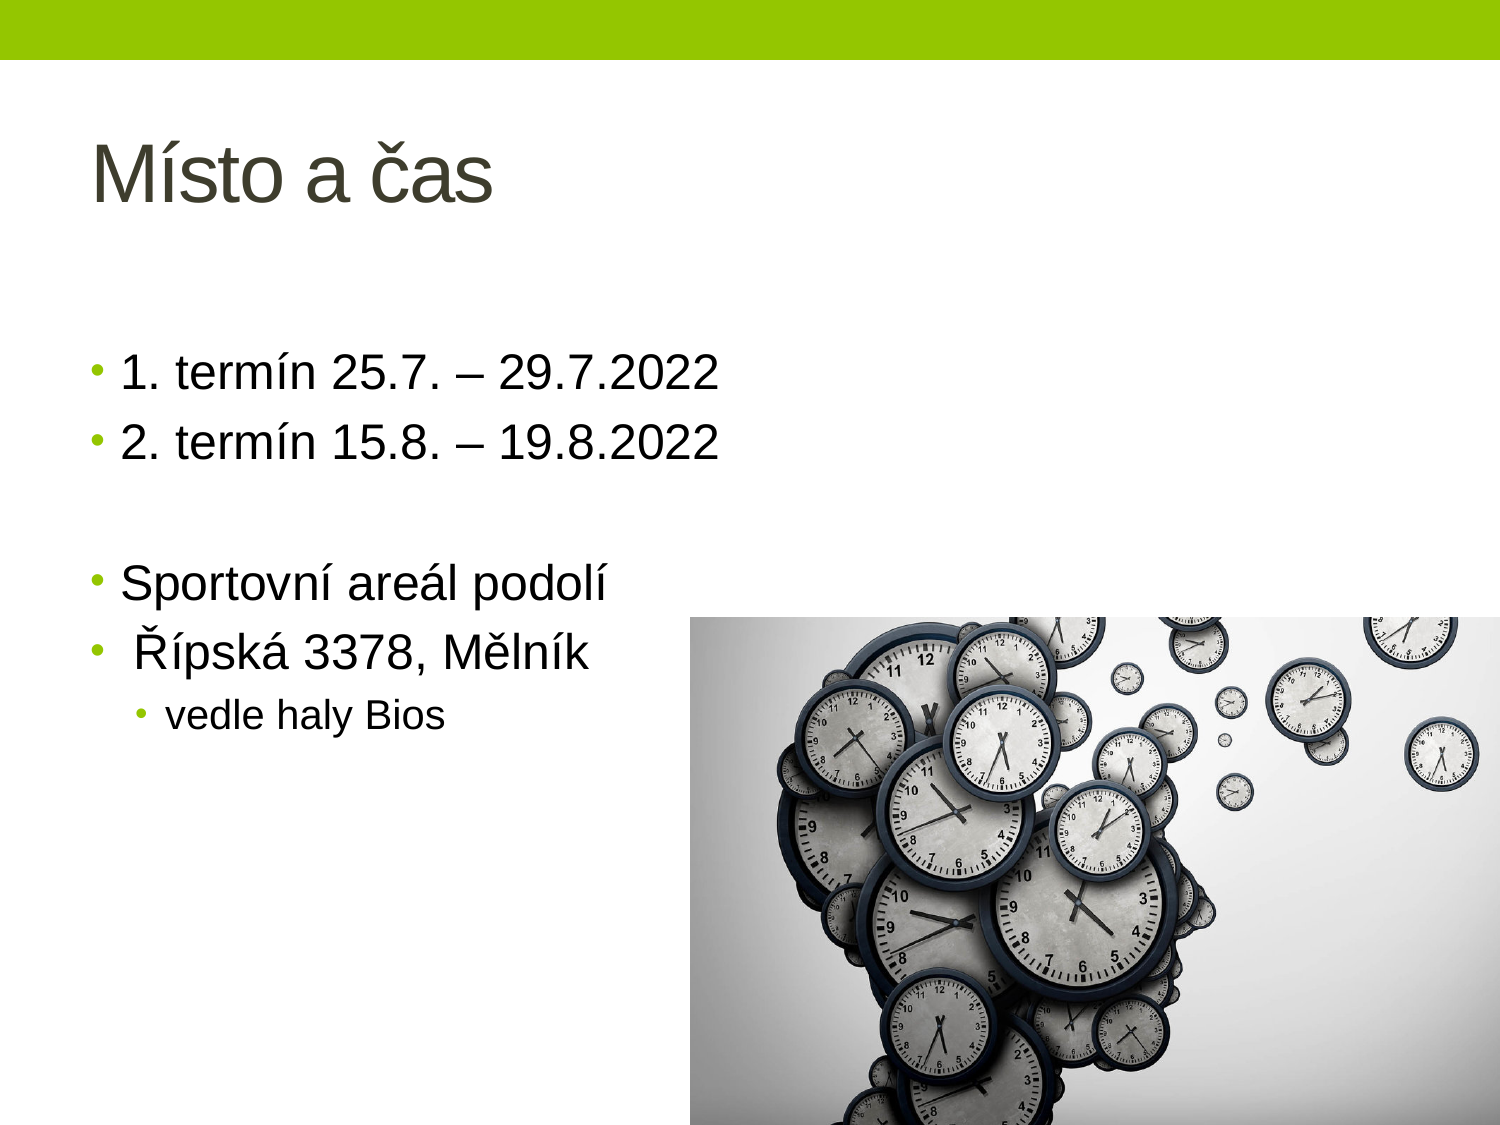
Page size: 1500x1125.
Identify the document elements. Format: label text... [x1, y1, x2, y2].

title Místo a čas [75, 87, 1425, 250]
picture [690, 616, 1500, 1125]
list 1. termín 25.7. – 29.7.2022 2. termín 15.8. – 19.8.2022 Sportovní areál podolí Řípská 3378, Mělník vedle haly Bios [75, 262, 1425, 1063]
